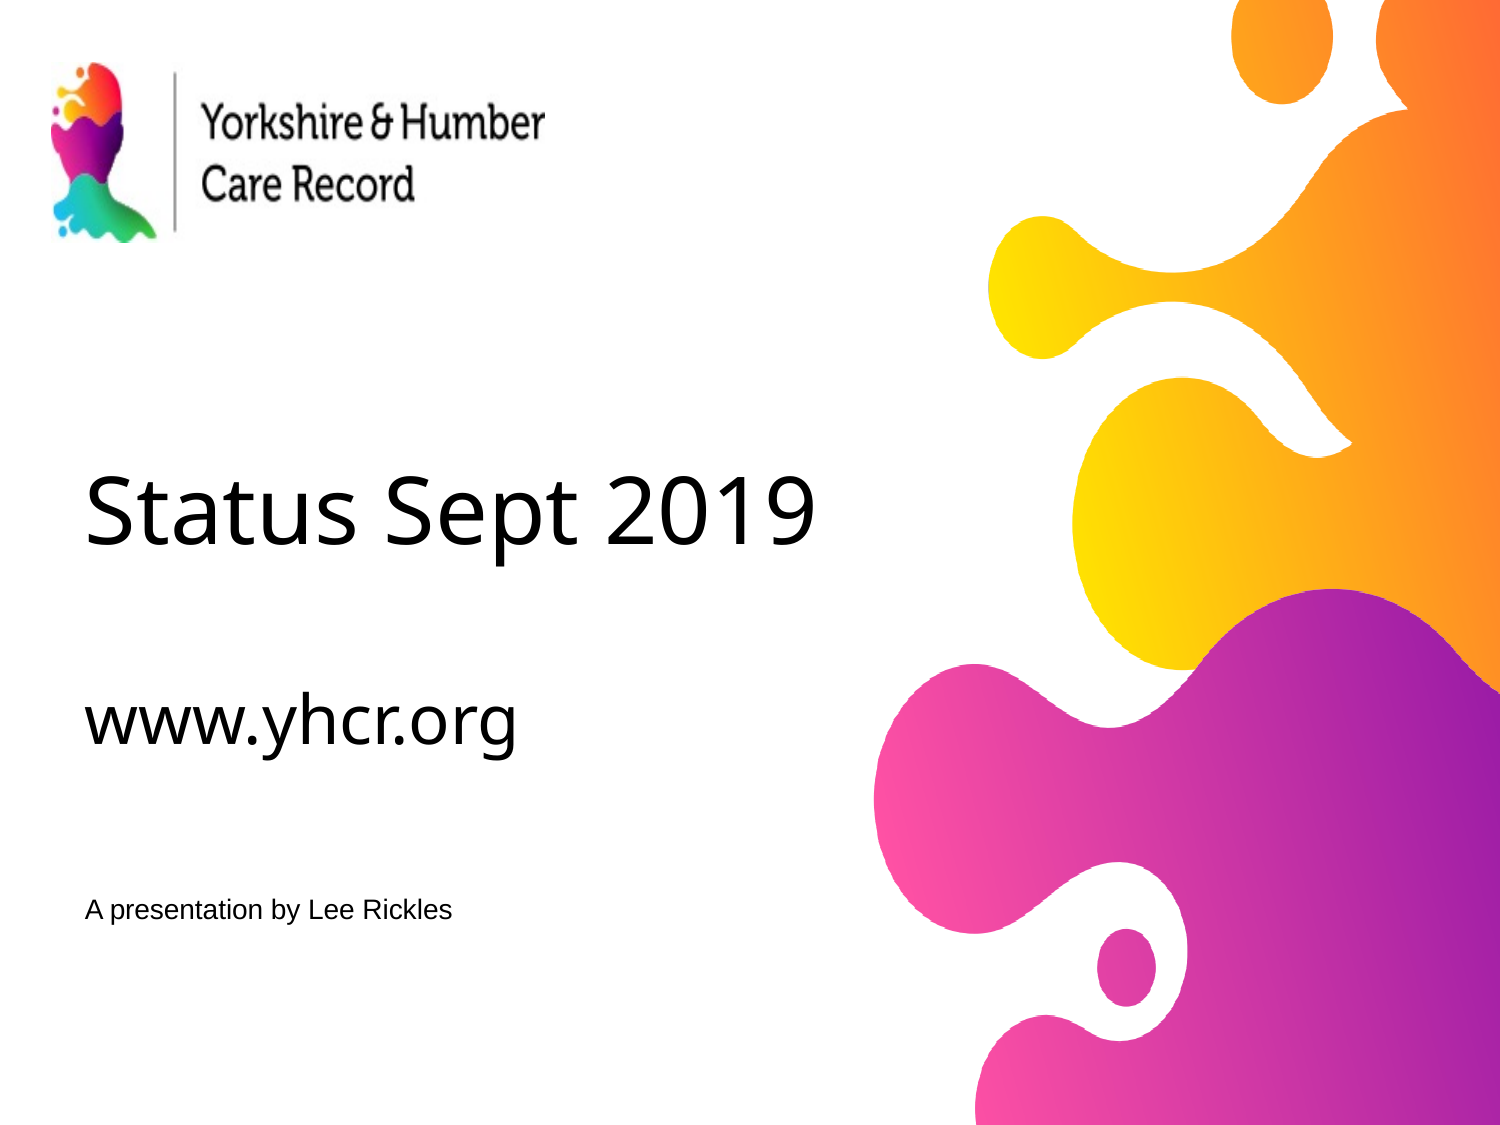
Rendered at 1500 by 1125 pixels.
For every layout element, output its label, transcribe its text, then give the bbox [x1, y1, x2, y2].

text_box Status Sept 2019 www.yhcr.org [69, 443, 874, 766]
text_box A presentation by Lee Rickles [70, 884, 852, 933]
